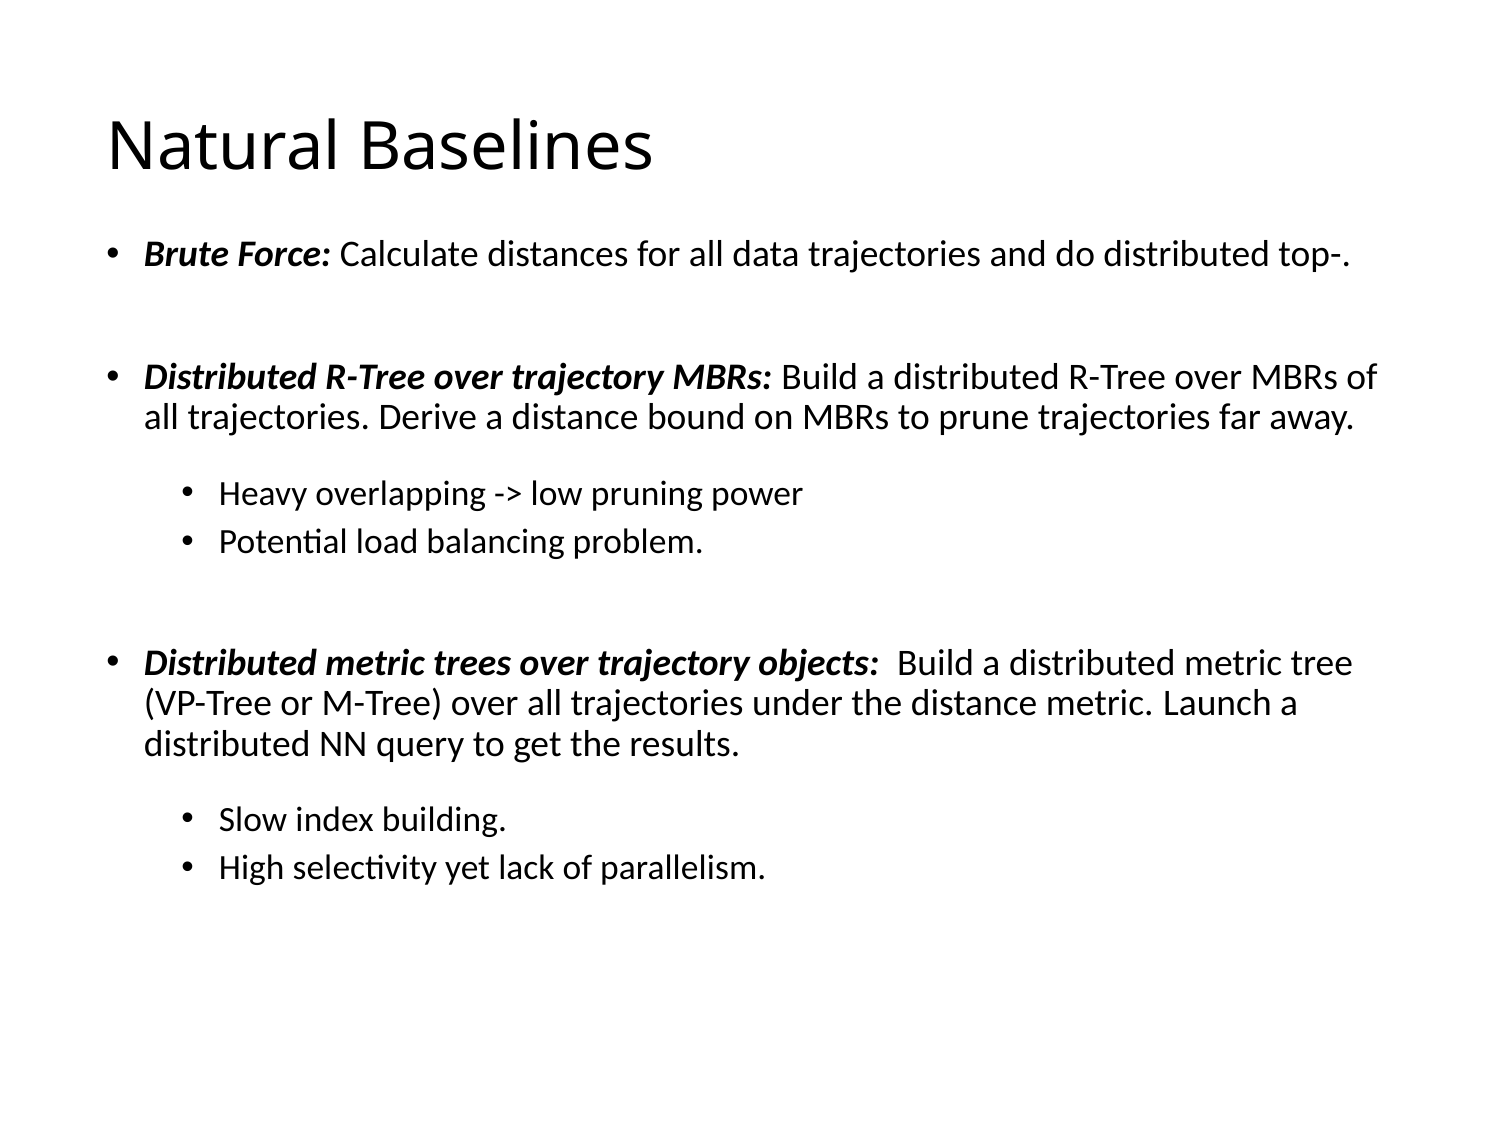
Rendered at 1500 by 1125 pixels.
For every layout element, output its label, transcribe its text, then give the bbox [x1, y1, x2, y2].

title Natural Baselines [91, 84, 1367, 211]
